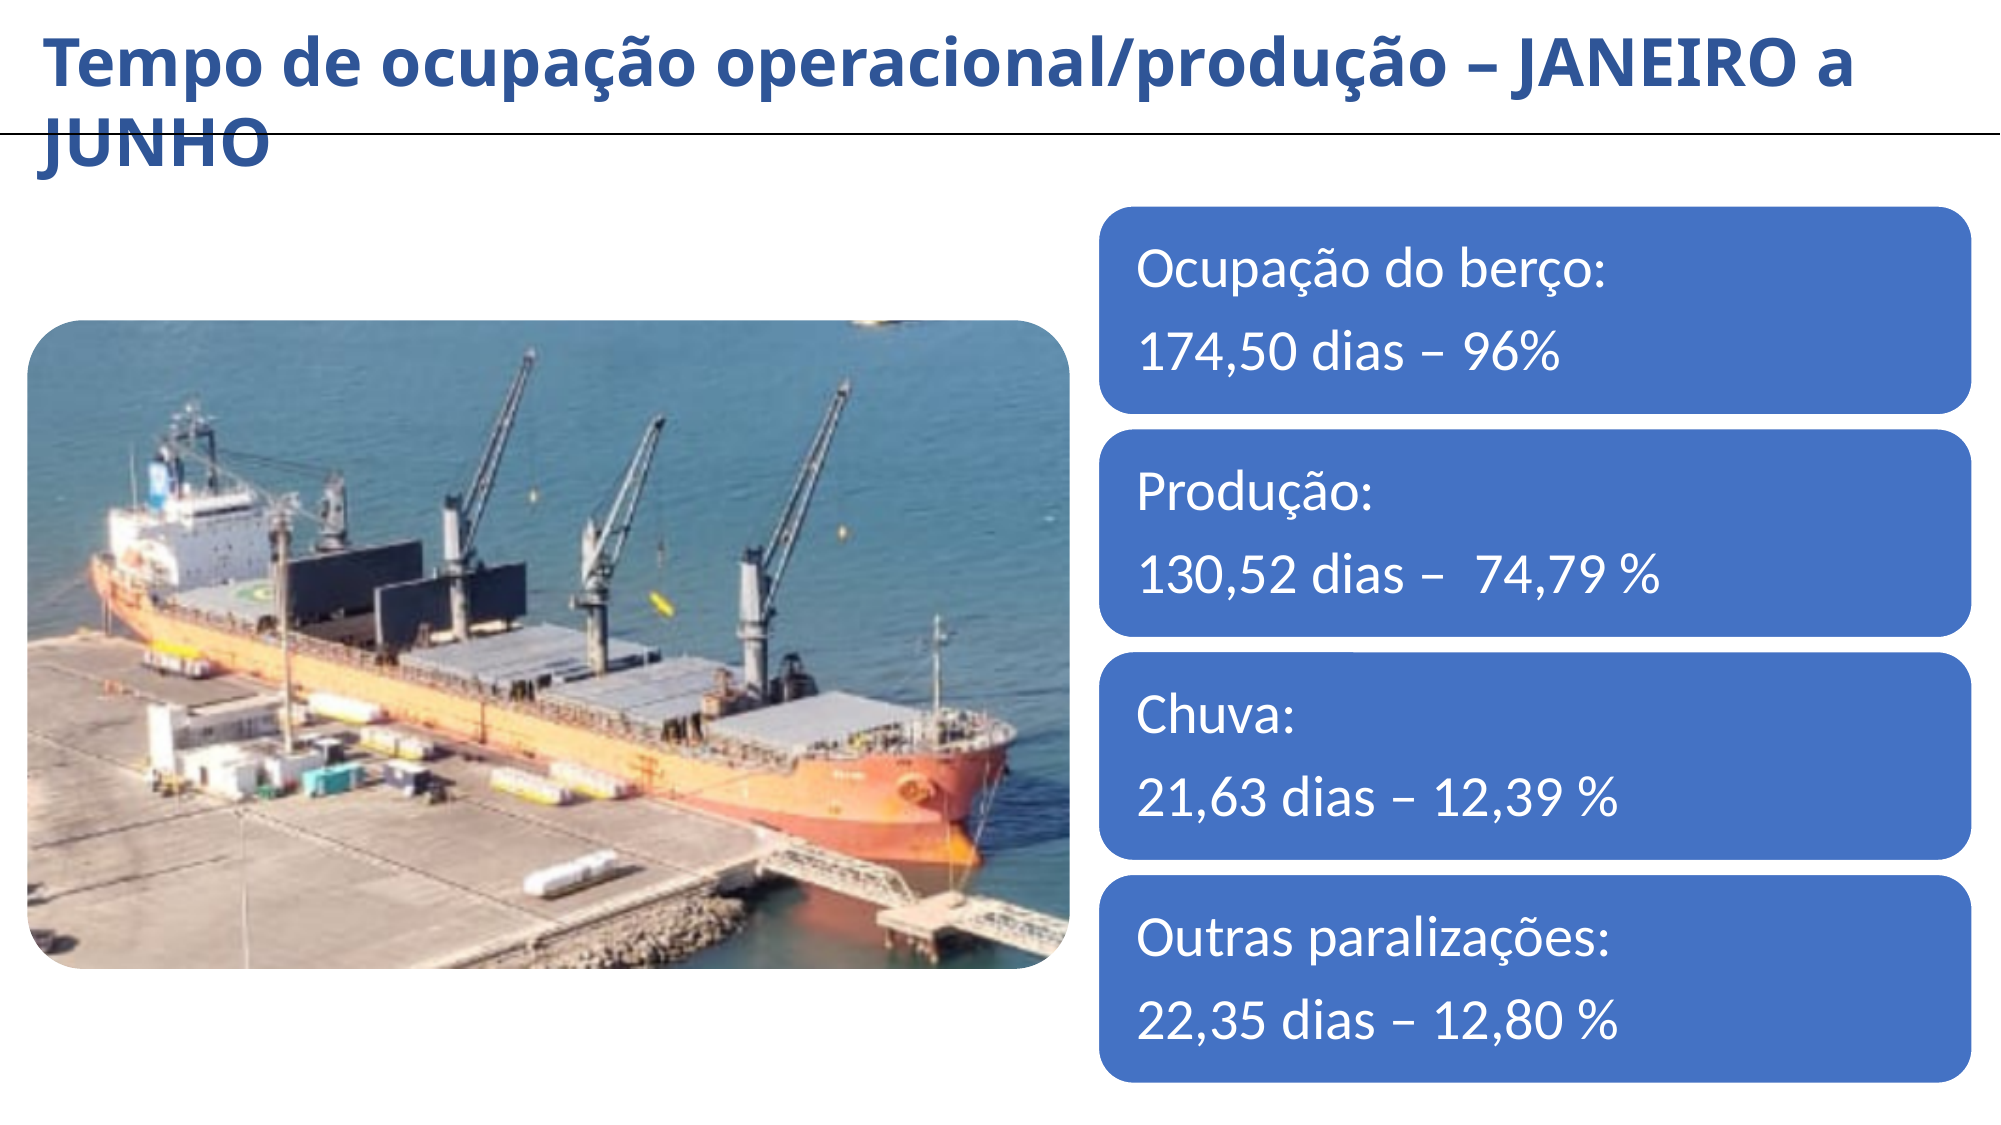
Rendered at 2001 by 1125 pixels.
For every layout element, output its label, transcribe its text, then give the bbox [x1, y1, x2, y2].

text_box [1098, 200, 1973, 1090]
picture [27, 320, 1070, 969]
text_box Tempo de ocupação operacional/produção – JANEIRO a JUNHO [27, 11, 1973, 133]
text_box Tempo de ocupação operacional/produção – JANEIRO a JUNHO [27, 135, 1973, 187]
